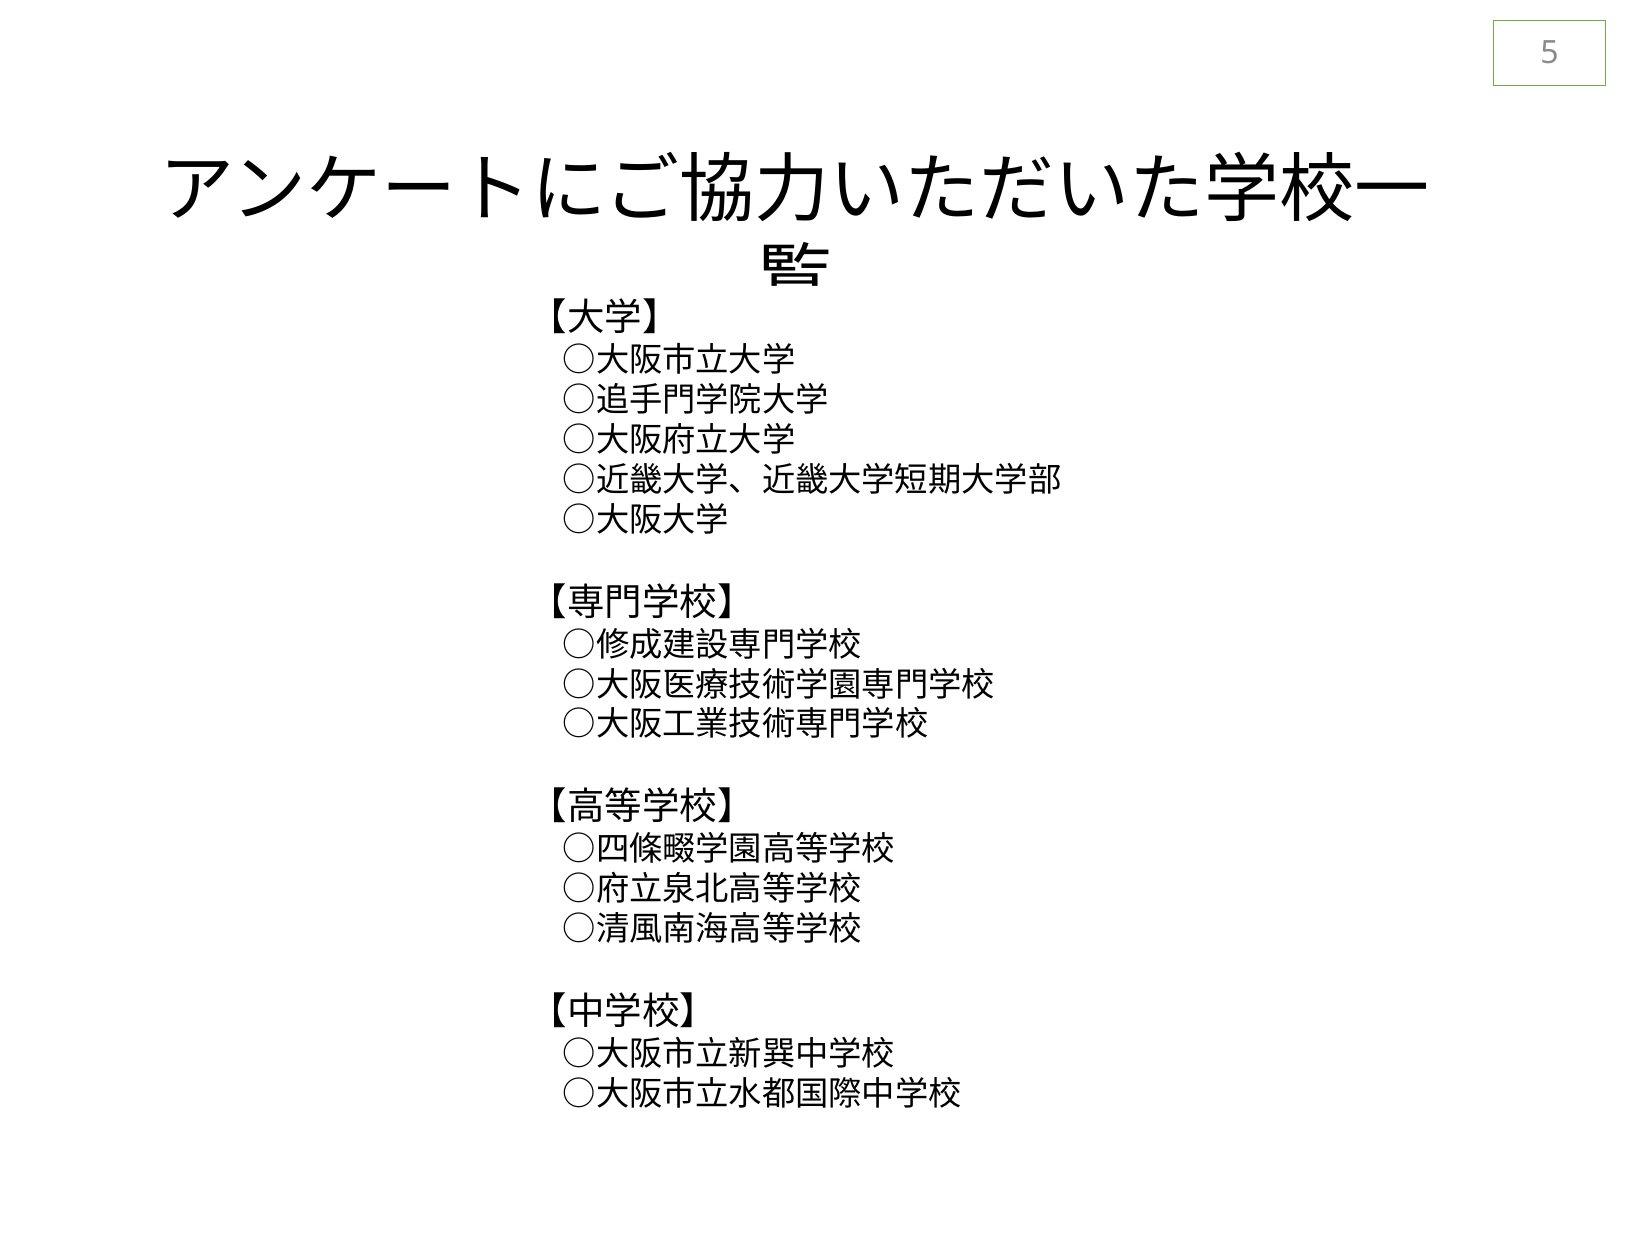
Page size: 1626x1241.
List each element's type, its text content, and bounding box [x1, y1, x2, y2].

text_box 【大学】 ○大阪市立大学 ○追手門学院大学 ○大阪府立大学 ○近畿大学、近畿大学短期大学部 ○大阪大学 【専門学校】 ○修成建設専門学校 ○大阪医療技術学園専門学校 ○大阪工業技術専門学校 【高等学校】 ○四條畷学園高等学校 ○府立泉北高等学校 ○清風南海高等学校 【中学校】 ○大阪市立新巽中学校 ○大阪市立水都国際中学校 [514, 285, 1151, 1120]
text_box アンケートにご協力いただいた学校一覧 [132, 132, 1458, 328]
slide_number 4 [1493, 20, 1606, 86]
